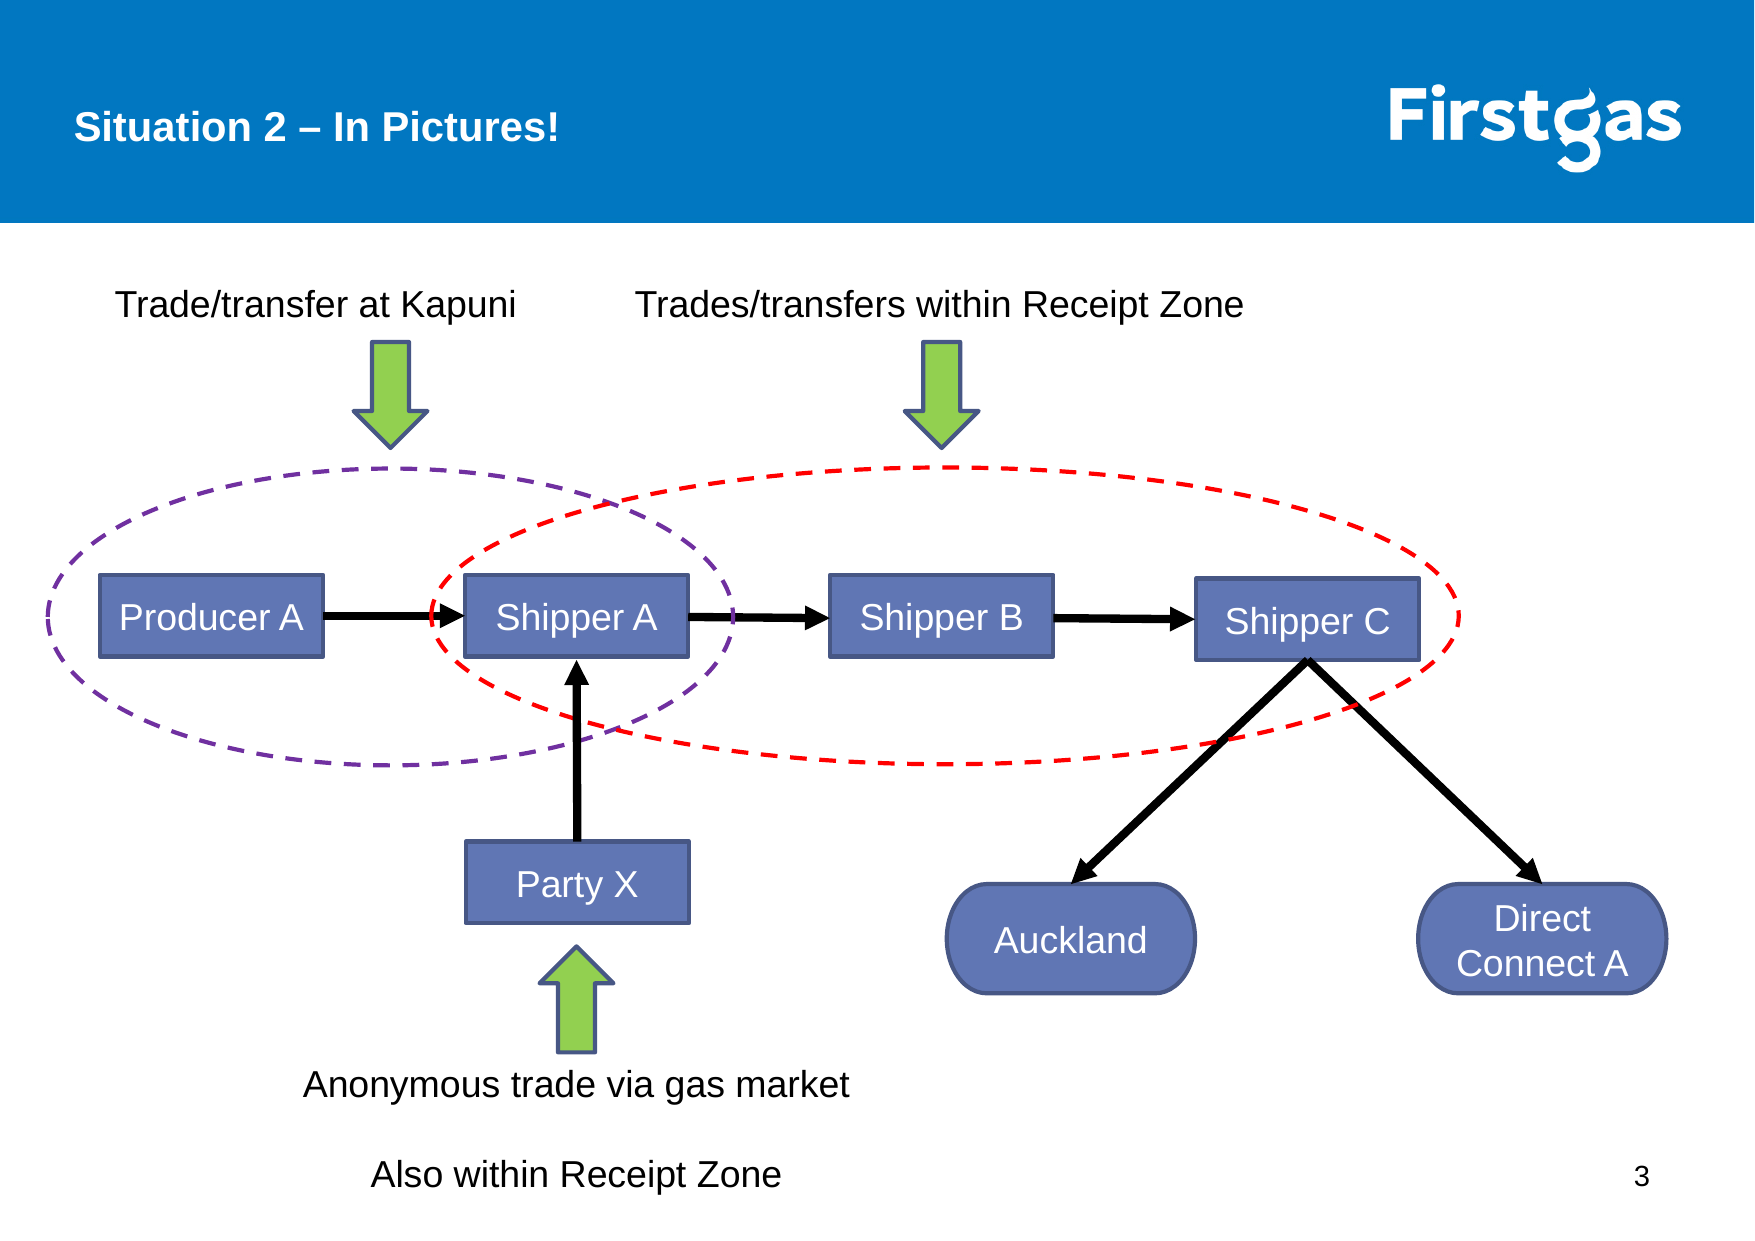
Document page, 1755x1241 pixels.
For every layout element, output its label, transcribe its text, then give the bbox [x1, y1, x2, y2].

text_box [537, 944, 616, 1055]
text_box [1070, 659, 1306, 885]
text_box [902, 339, 981, 451]
text_box Trade/transfer at Kapuni [99, 272, 547, 333]
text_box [1307, 659, 1543, 885]
text_box [45, 466, 614, 768]
text_box [351, 339, 430, 451]
slide_number 3 [1257, 1149, 1667, 1216]
picture [0, 0, 1755, 1241]
text_box Direct Connect A [1416, 881, 1669, 996]
text_box Situation 2 – In Pictures! [73, 78, 1350, 148]
text_box Trades/transfers within Receipt Zone [619, 272, 1266, 333]
text_box Auckland [944, 881, 1198, 996]
text_box Anonymous trade via gas market Also within Receipt Zone [281, 1052, 872, 1202]
text_box [429, 465, 1461, 767]
text_box [582, 722, 615, 743]
text_box Party X [464, 839, 691, 925]
